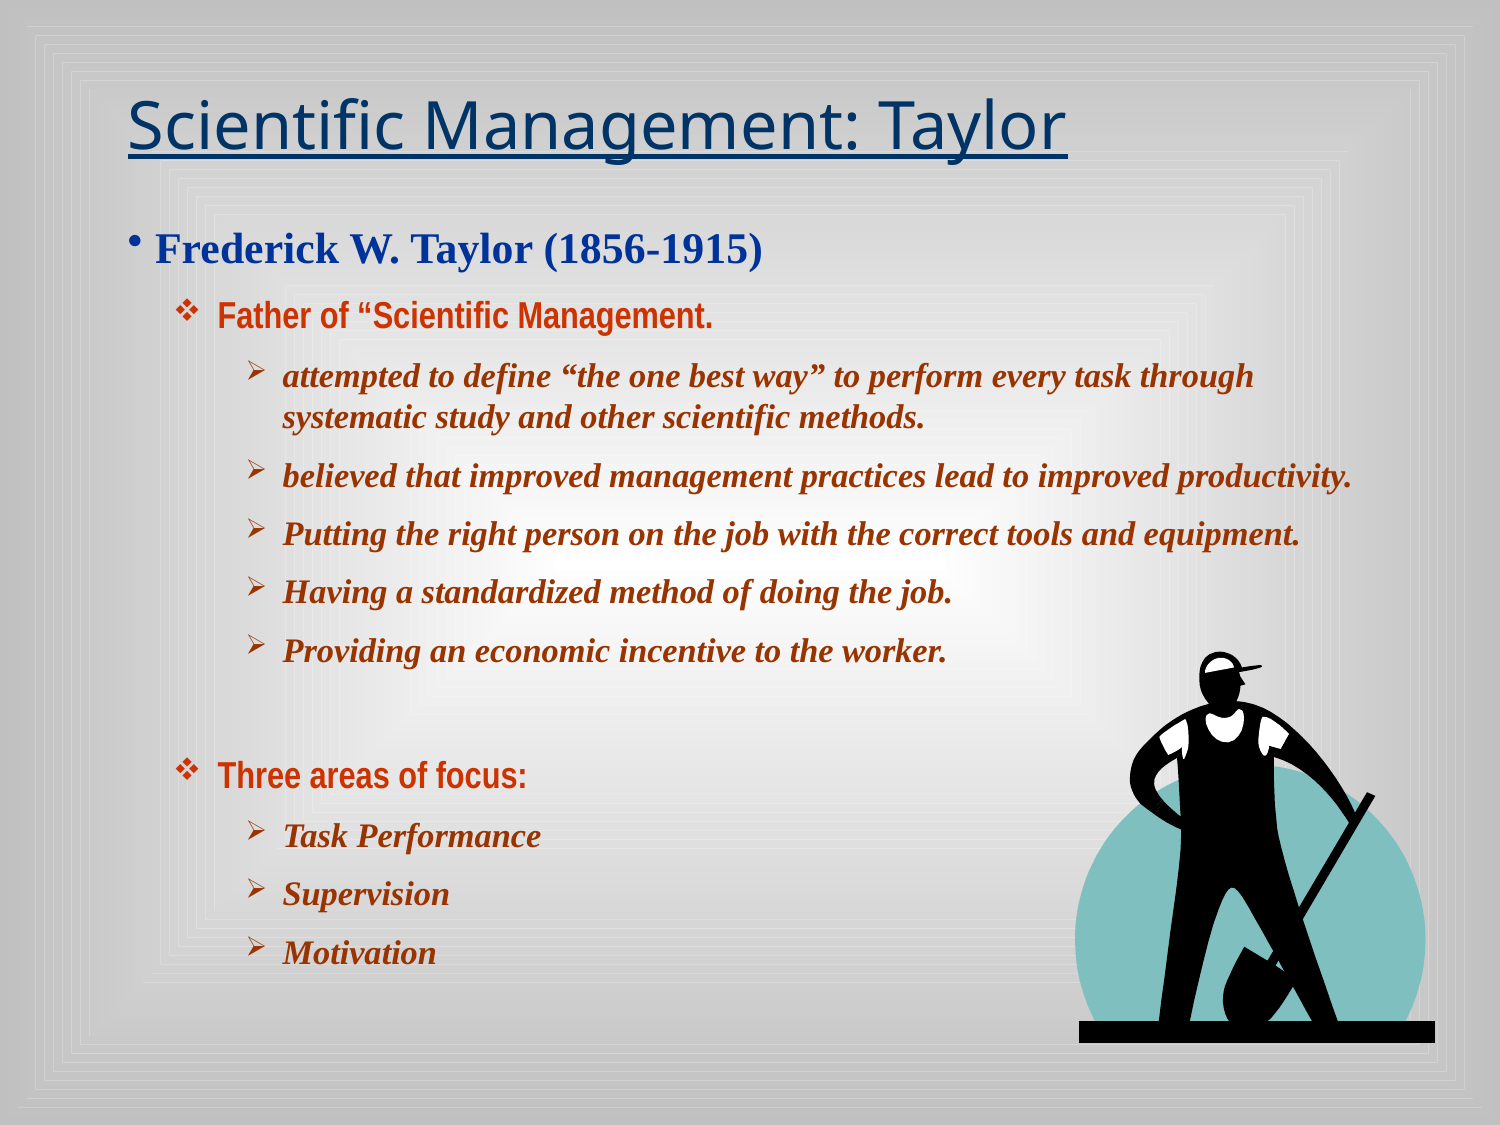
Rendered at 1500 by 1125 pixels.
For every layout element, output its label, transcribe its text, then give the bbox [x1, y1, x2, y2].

list Frederick W. Taylor (1856-1915) Father of “Scientific Management. attempted to define “the one best way” to perform every task through systematic study and other scientific methods. believed that improved management practices lead to improved productivity. Putting the right person on the job with the correct tools and equipment. Having a standardized method of doing the job. Providing an economic incentive to the worker. Three areas of focus: Task Performance Supervision Motivation [112, 212, 1388, 1026]
picture [1074, 649, 1436, 1044]
title Scientific Management: Taylor [112, 74, 1388, 188]
